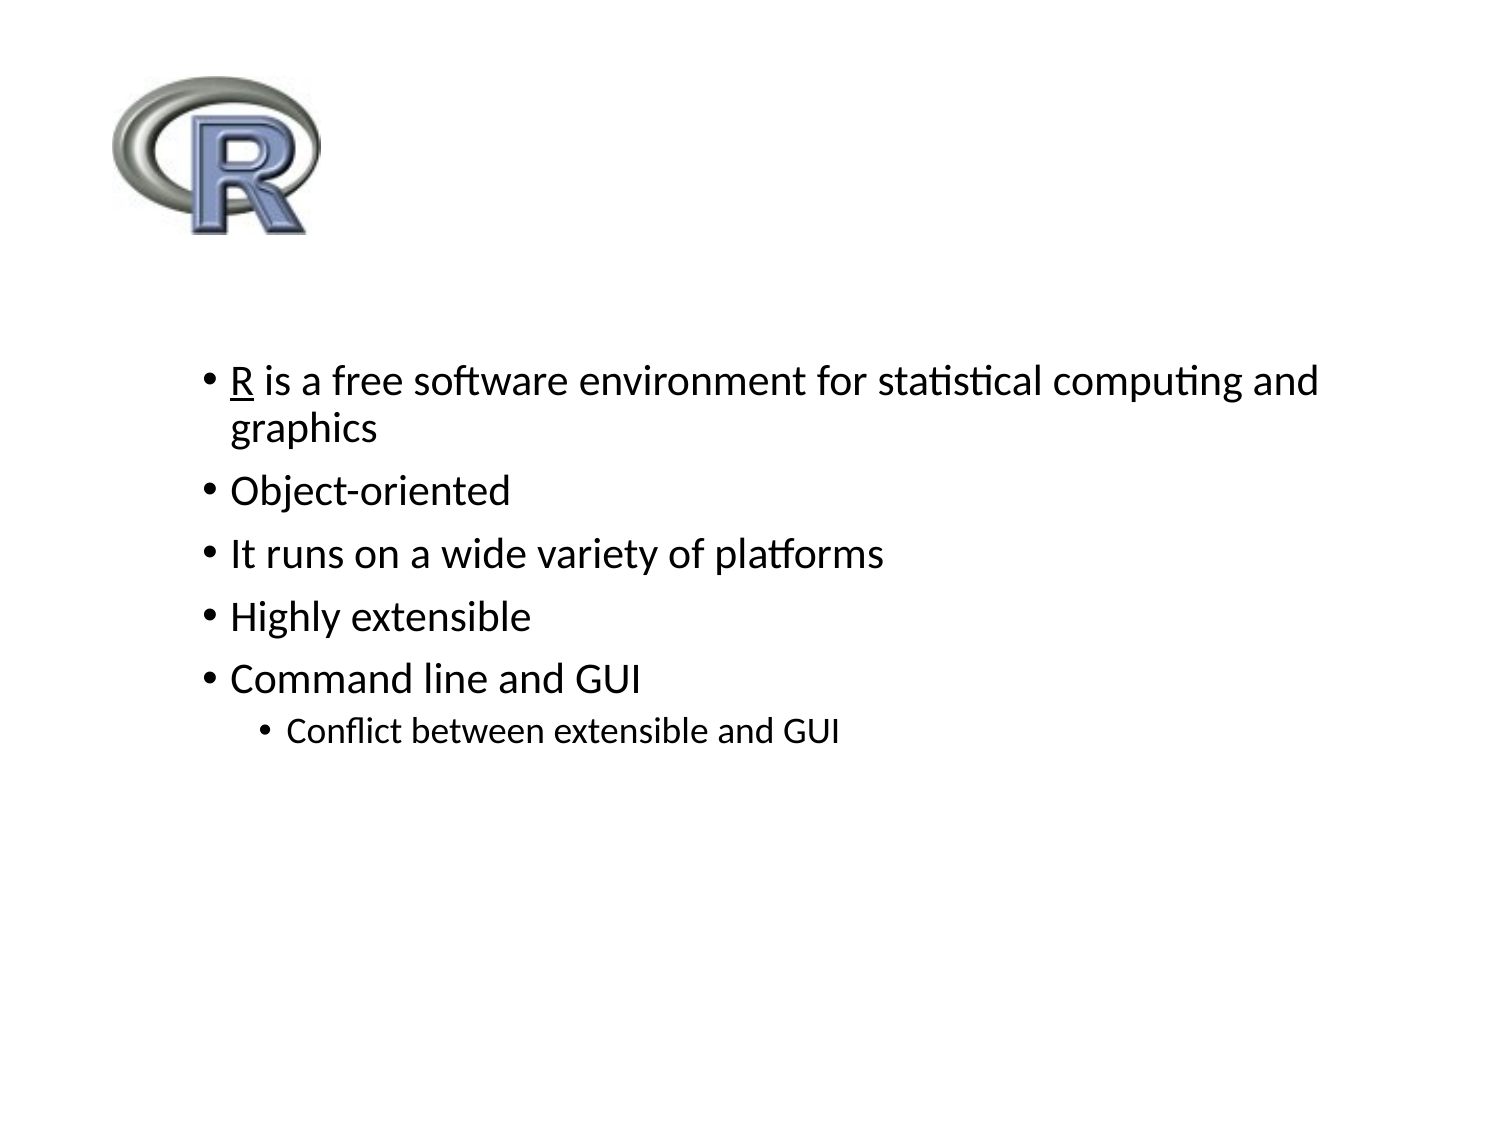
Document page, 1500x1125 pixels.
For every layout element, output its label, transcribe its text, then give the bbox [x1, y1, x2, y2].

picture [112, 76, 321, 235]
list R is a free software environment for statistical computing and graphics Object-oriented It runs on a wide variety of platforms Highly extensible Command line and GUI Conflict between extensible and GUI [187, 350, 1462, 1025]
